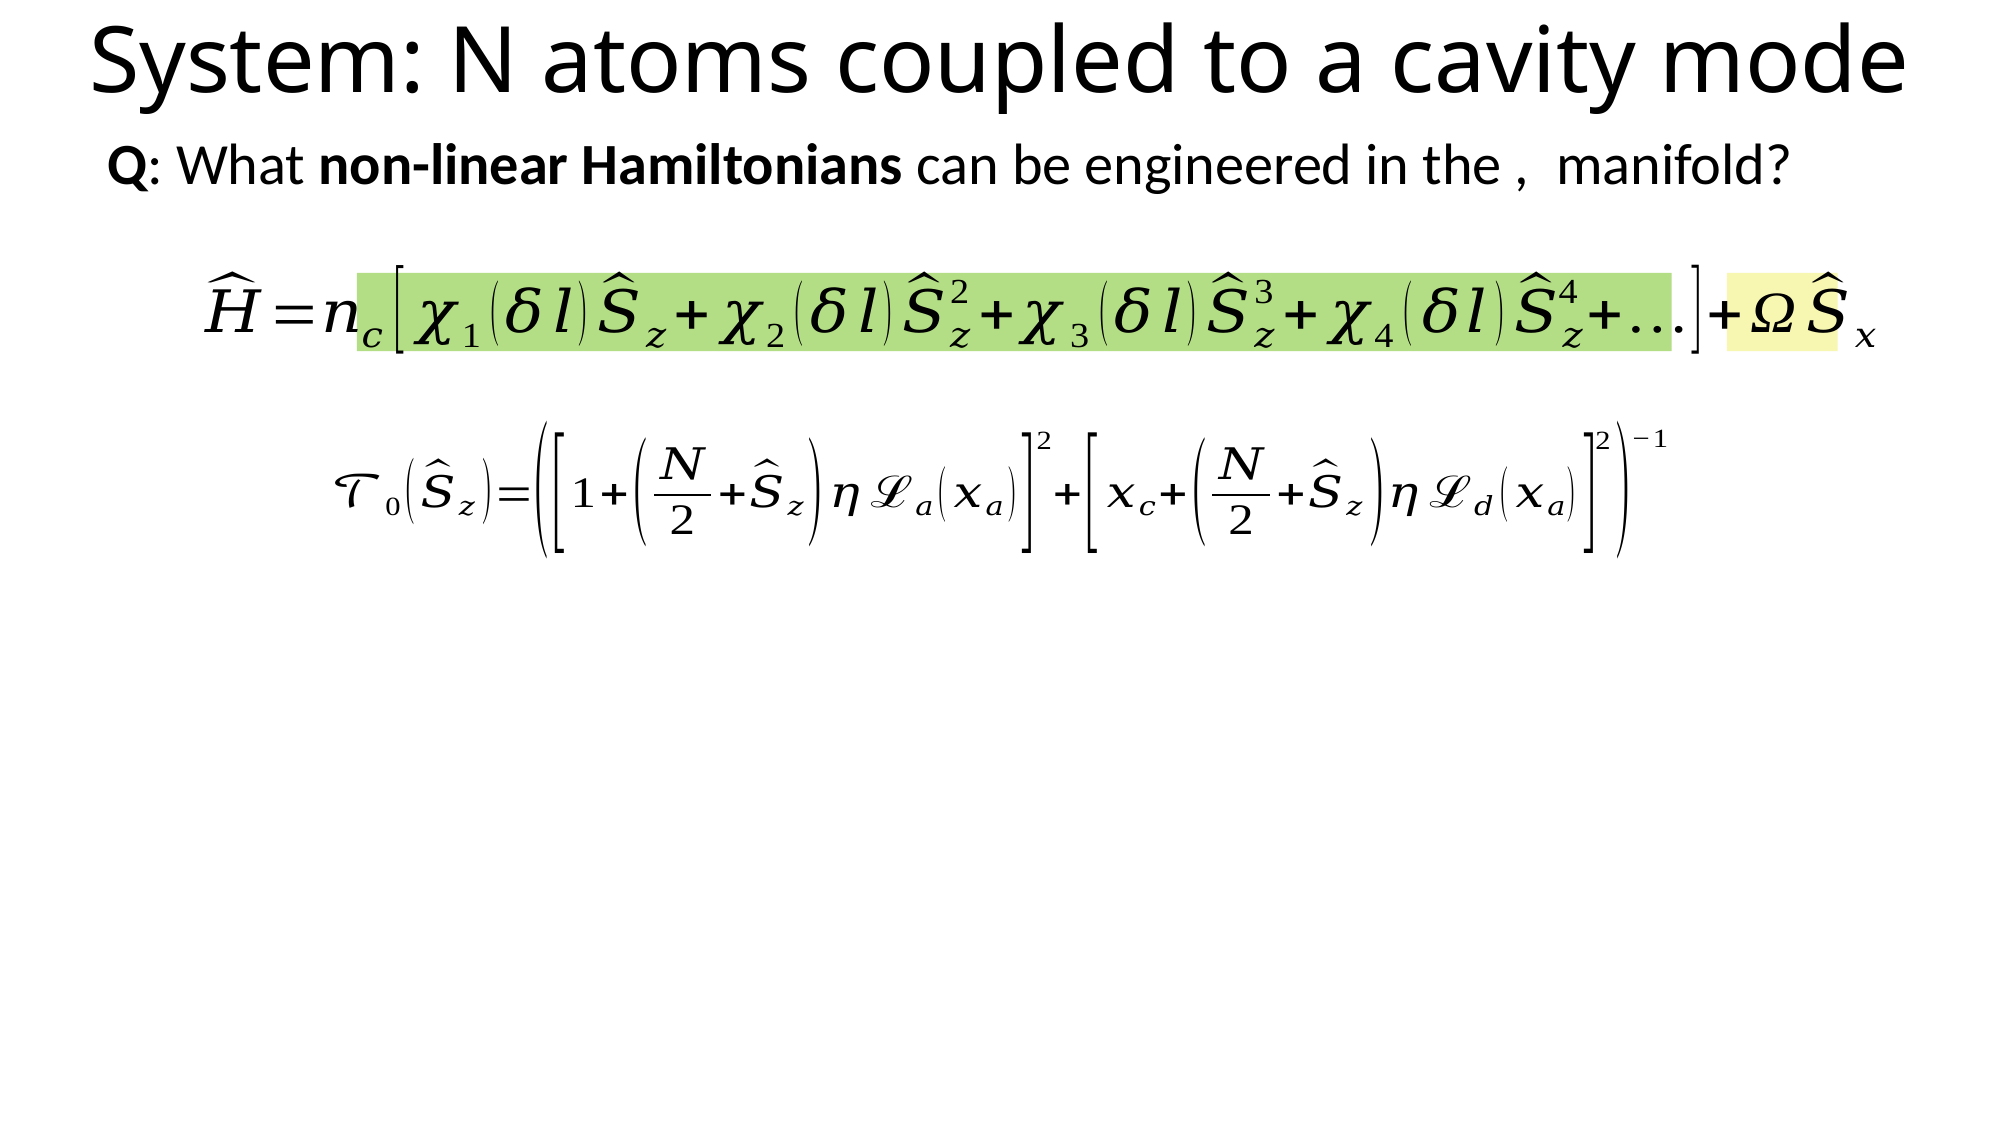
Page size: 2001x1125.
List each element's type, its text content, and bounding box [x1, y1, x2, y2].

title System: N atoms coupled to a cavity mode [0, 0, 2000, 127]
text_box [201, 262, 1877, 358]
